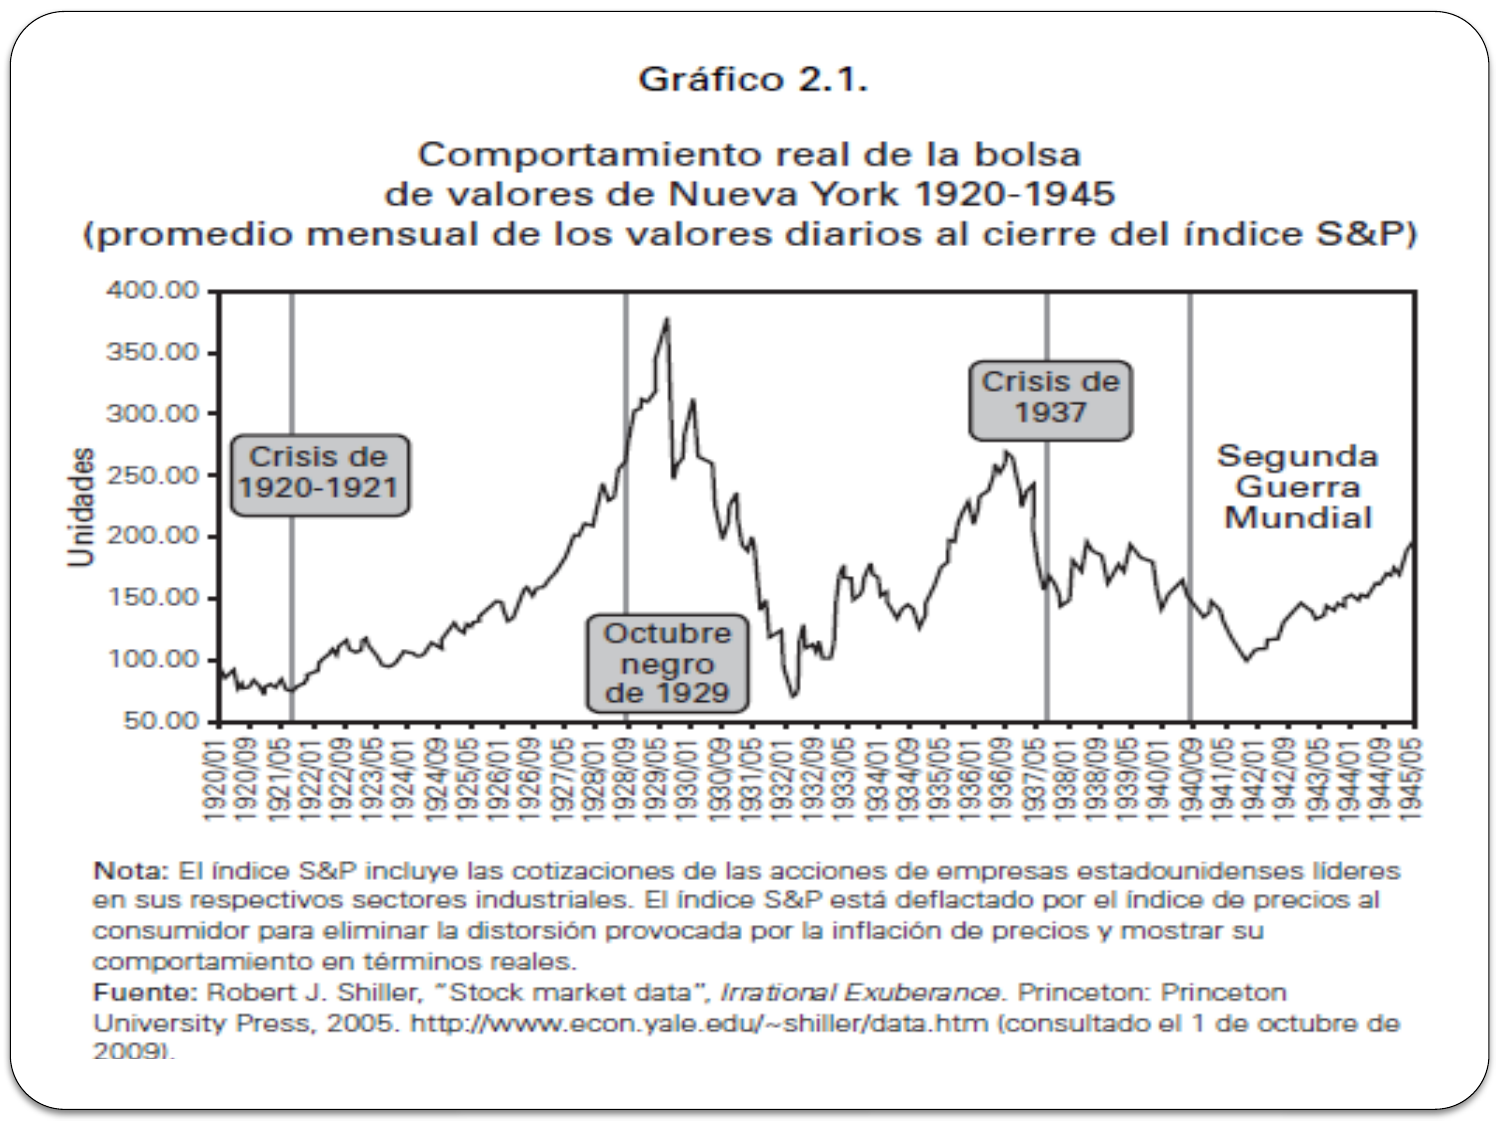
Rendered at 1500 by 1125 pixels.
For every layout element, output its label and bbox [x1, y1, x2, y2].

list [29, 44, 1466, 1059]
